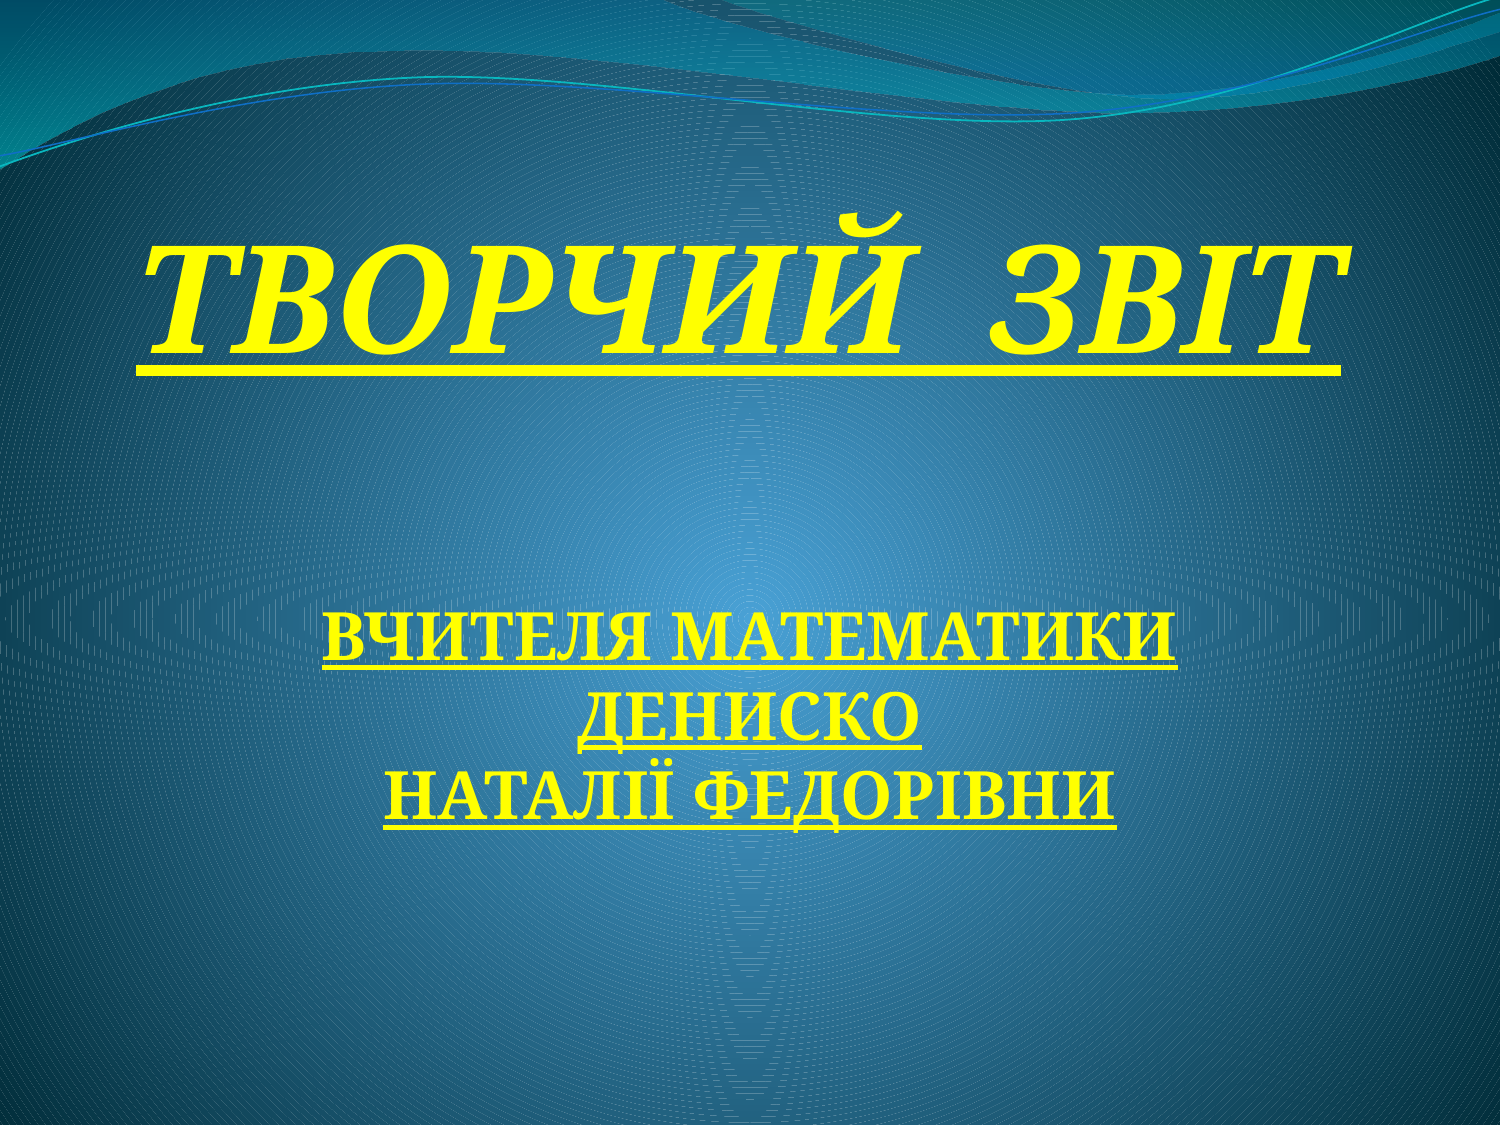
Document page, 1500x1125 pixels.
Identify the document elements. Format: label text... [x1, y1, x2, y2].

text_box ТВОРЧИЙ ЗВІТ [112, 196, 1365, 391]
text_box ВЧИТЕЛЯ МАТЕМАТИКИ ДЕНИСКО НАТАЛІЇ ФЕДОРІВНИ [206, 586, 1294, 886]
